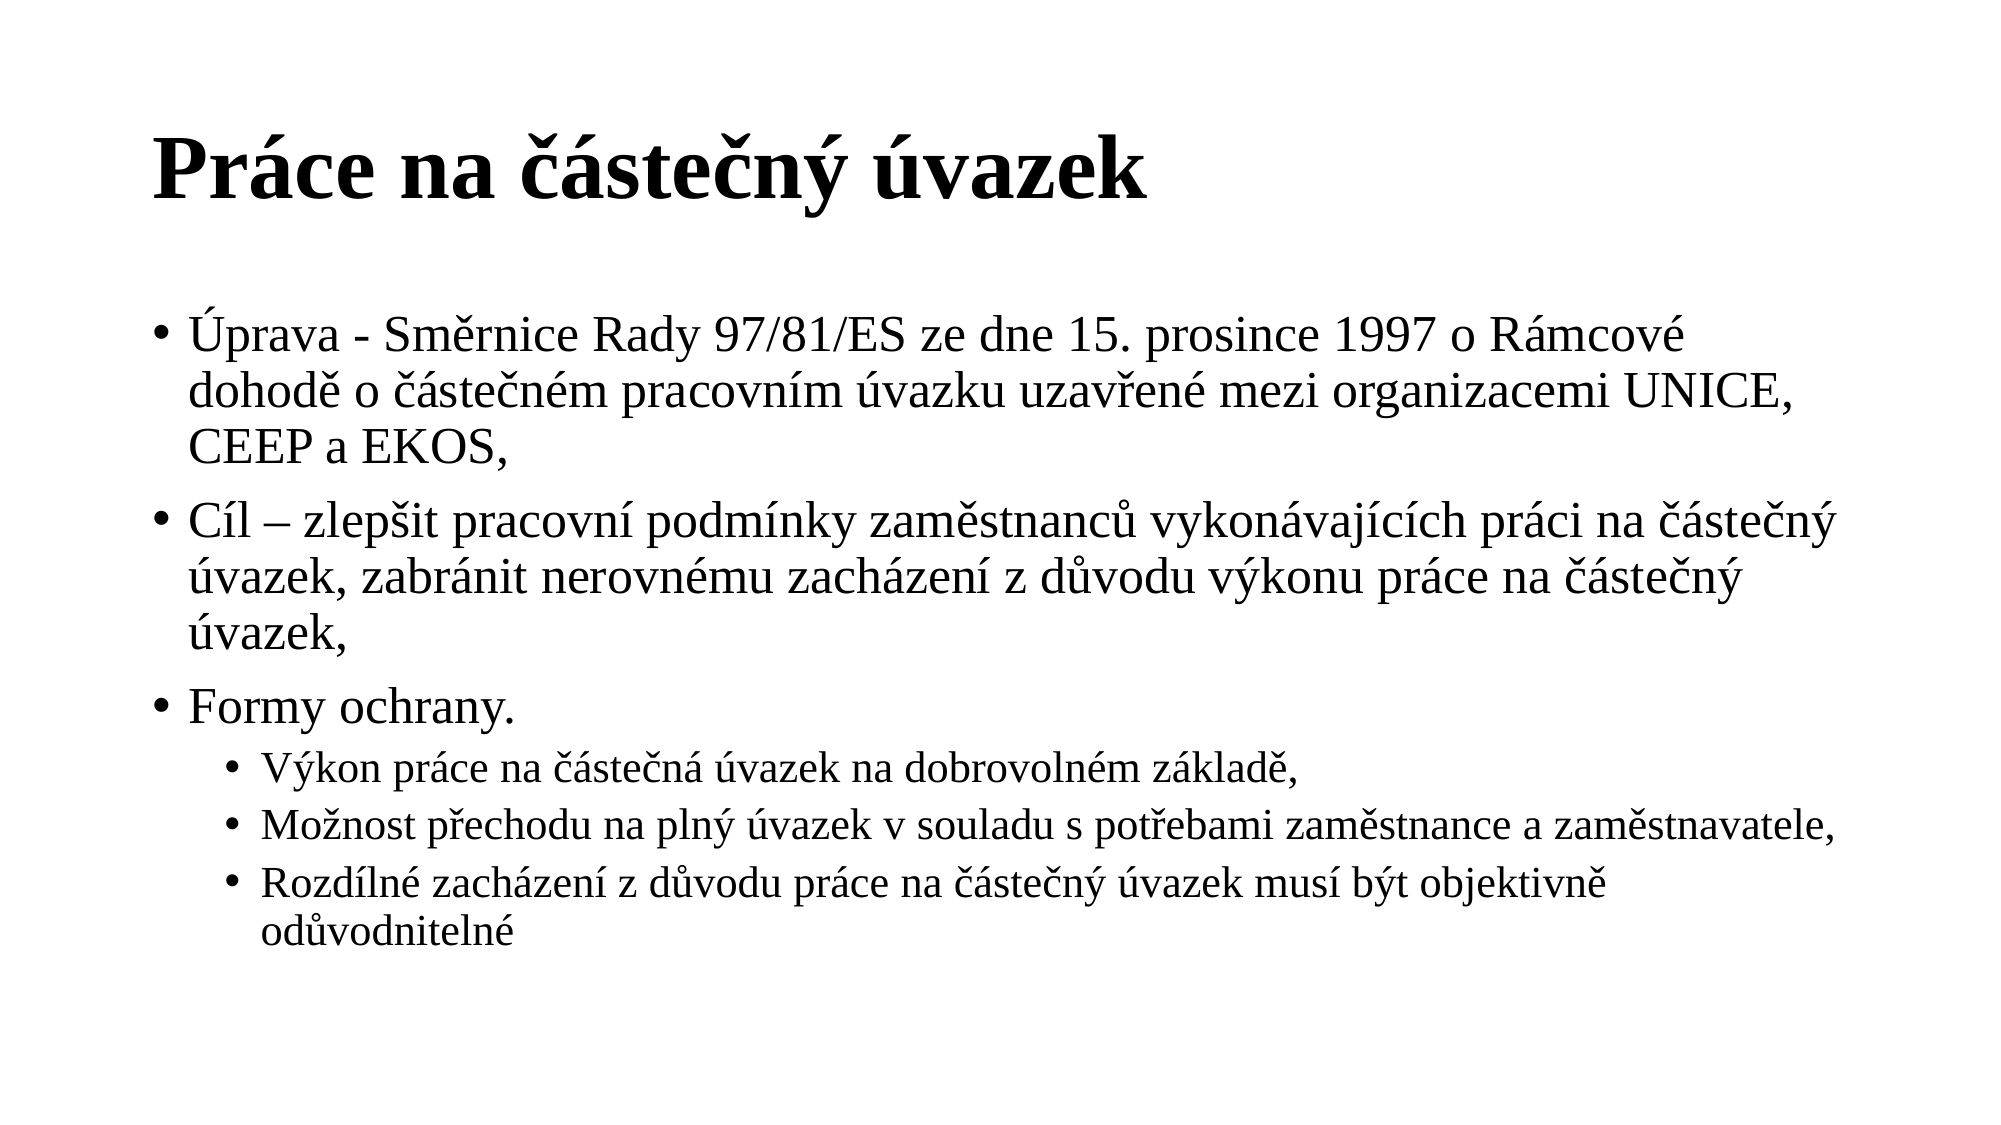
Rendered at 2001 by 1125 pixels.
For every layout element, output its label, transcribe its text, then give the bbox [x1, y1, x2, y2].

title Práce na částečný úvazek [137, 59, 1863, 278]
list Úprava - Směrnice Rady 97/81/ES ze dne 15. prosince 1997 o Rámcové dohodě o částečném pracovním úvazku uzavřené mezi organizacemi UNICE, CEEP a EKOS, Cíl – zlepšit pracovní podmínky zaměstnanců vykonávajících práci na částečný úvazek, zabránit nerovnému zacházení z důvodu výkonu práce na částečný úvazek, Formy ochrany. Výkon práce na částečná úvazek na dobrovolném základě, Možnost přechodu na plný úvazek v souladu s potřebami zaměstnance a zaměstnavatele, Rozdílné zacházení z důvodu práce na částečný úvazek musí být objektivně odůvodnitelné [137, 299, 1863, 1014]
